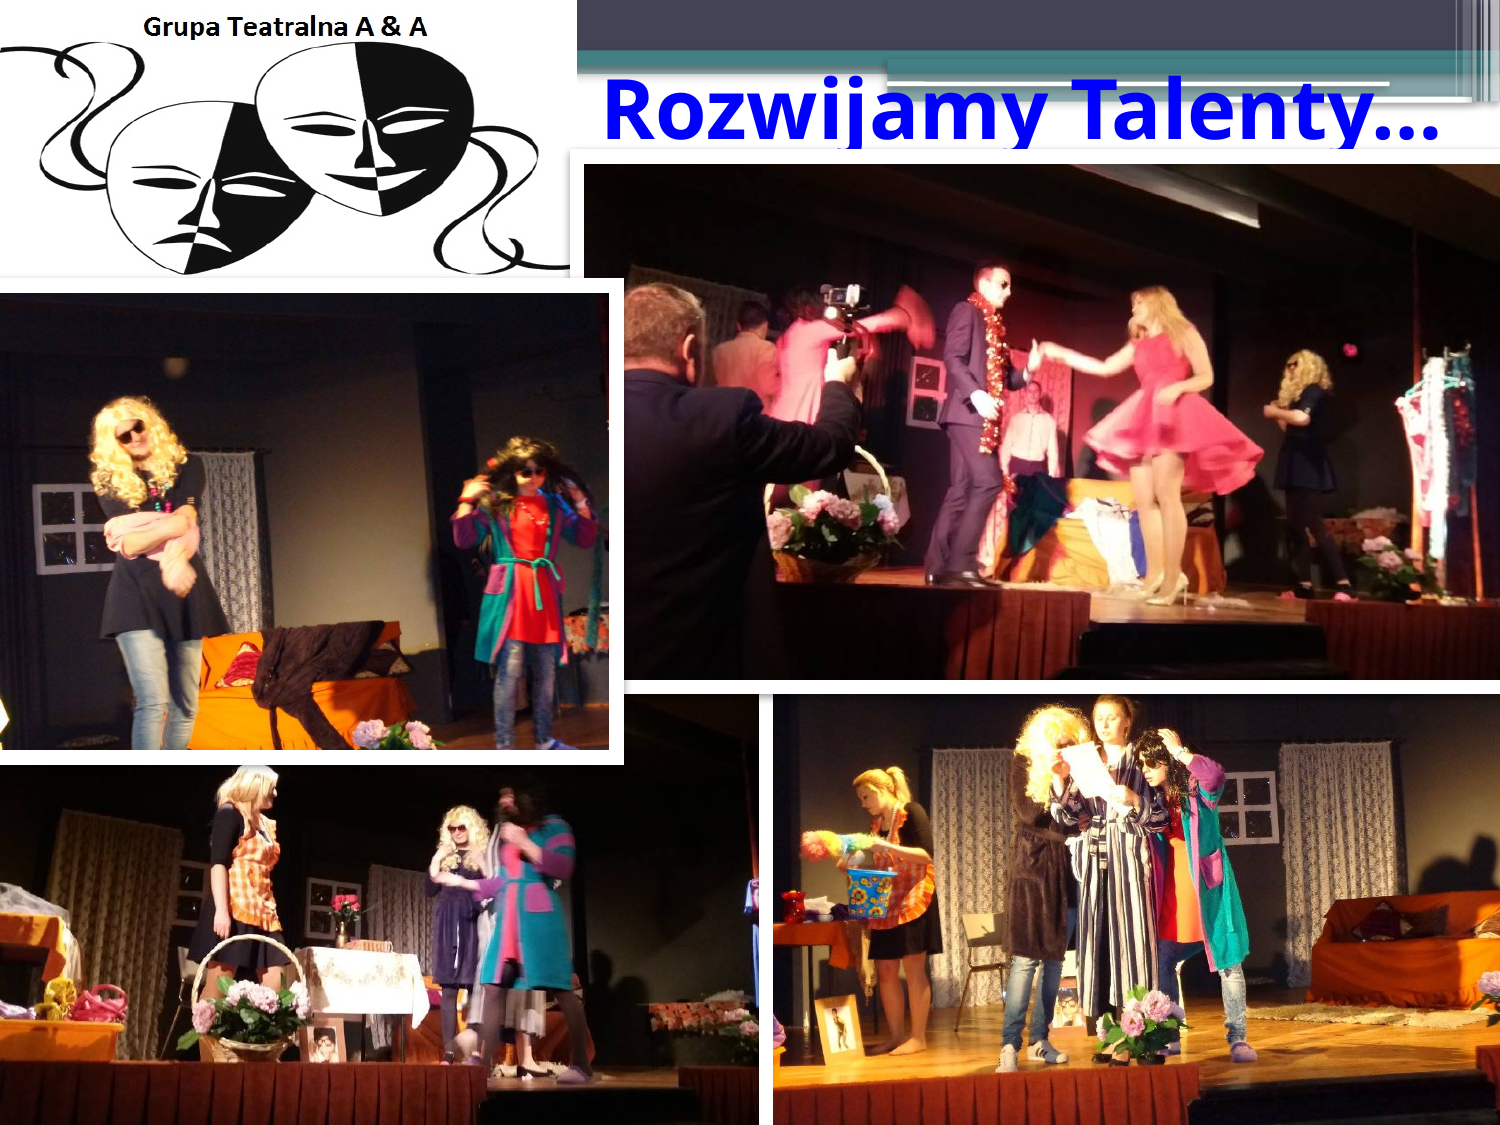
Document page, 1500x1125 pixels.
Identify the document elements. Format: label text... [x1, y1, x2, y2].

title Rozwijamy Talenty… [578, 0, 1475, 147]
picture [0, 0, 1500, 1125]
